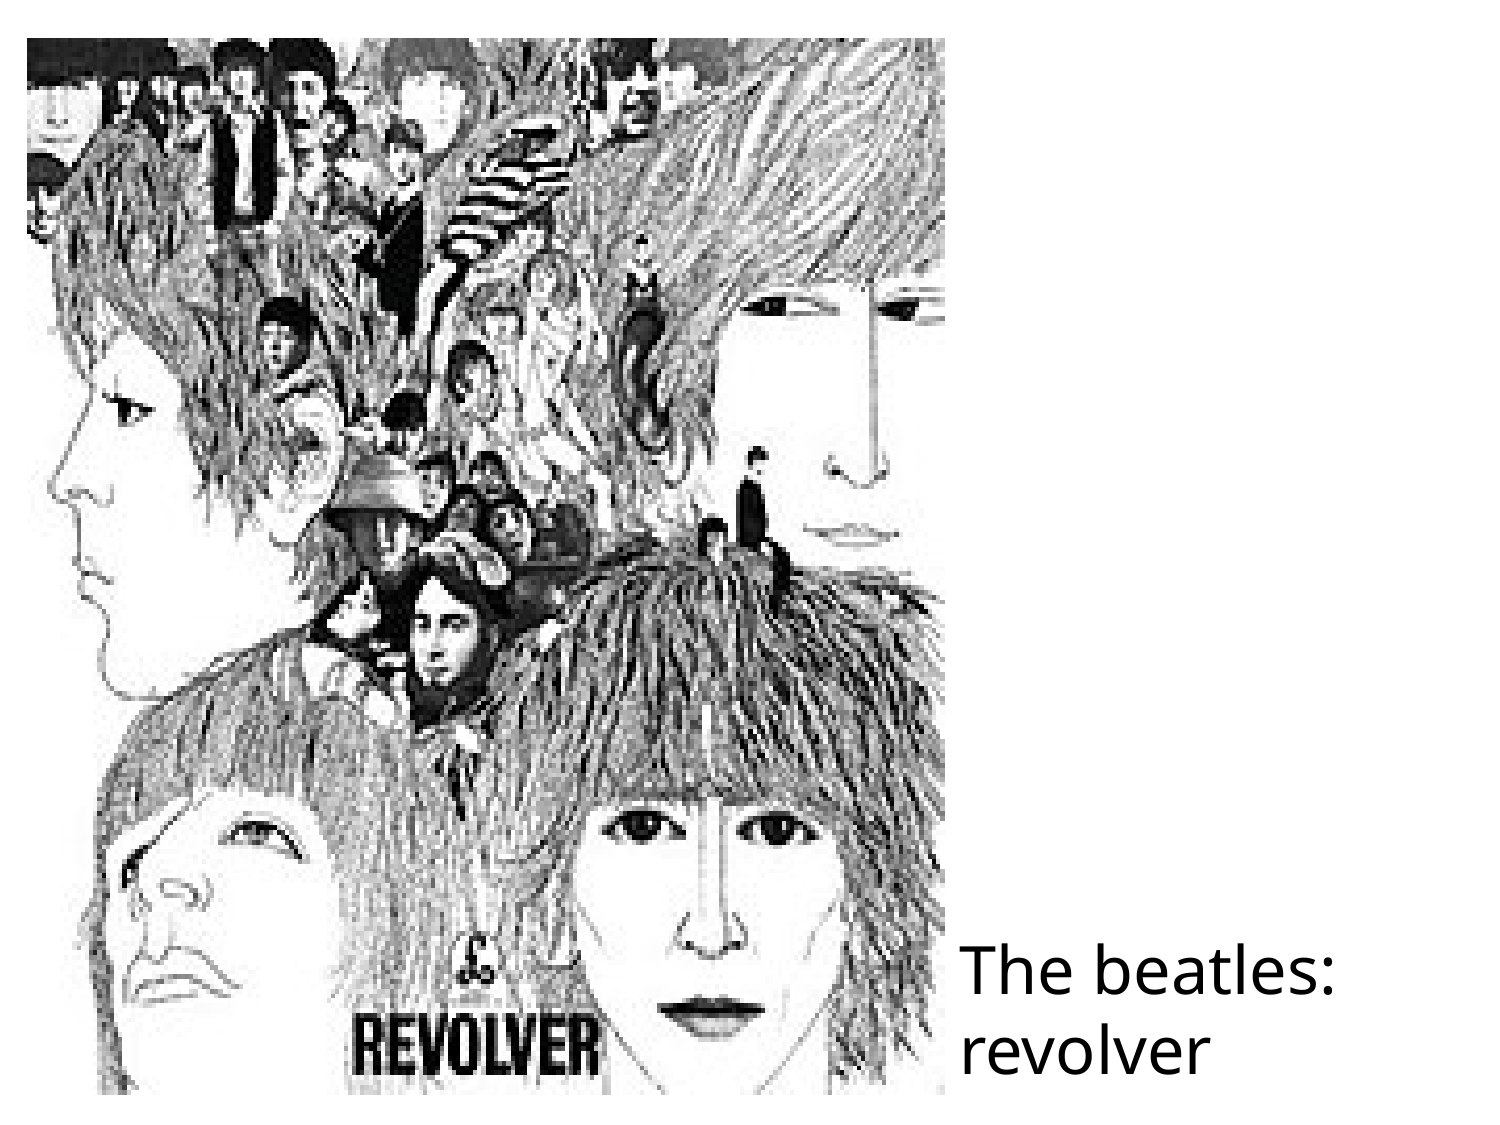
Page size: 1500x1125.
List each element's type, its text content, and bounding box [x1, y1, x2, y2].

text_box The beatles: revolver [949, 920, 1490, 1096]
picture [26, 38, 945, 1095]
